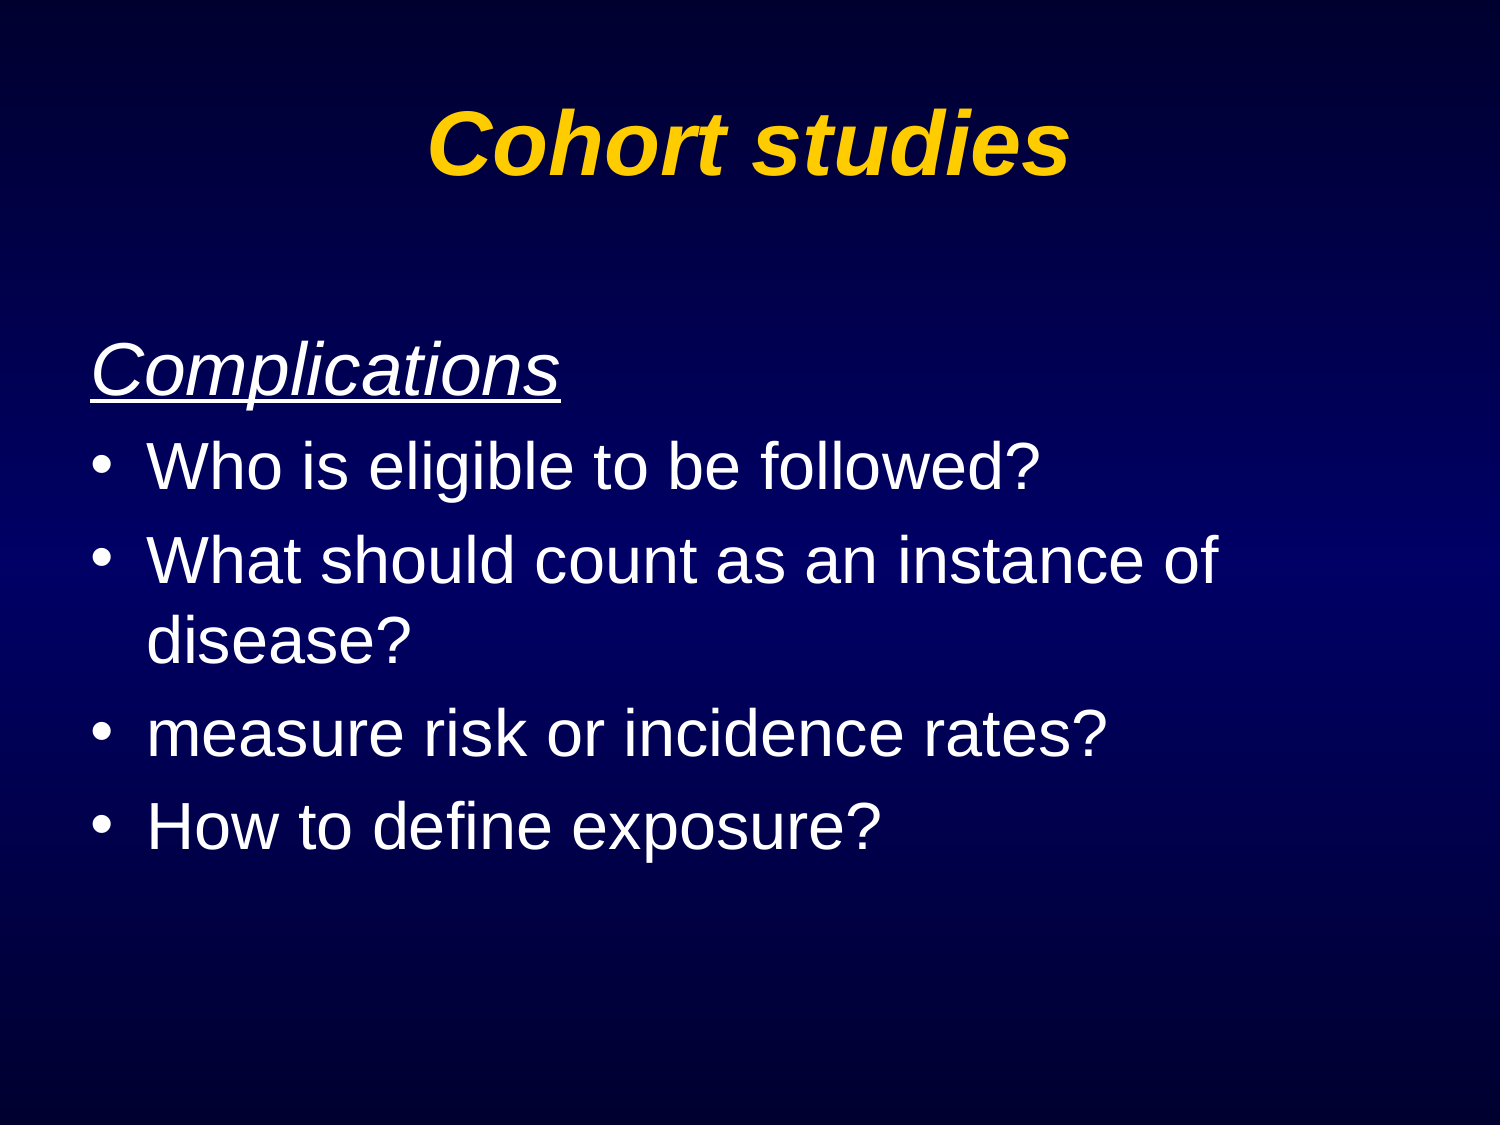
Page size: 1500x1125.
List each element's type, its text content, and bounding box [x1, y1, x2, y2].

title Cohort studies [75, 45, 1425, 233]
list Complications Who is eligible to be followed? What should count as an instance of disease? measure risk or incidence rates? How to define exposure? [75, 312, 1425, 1055]
